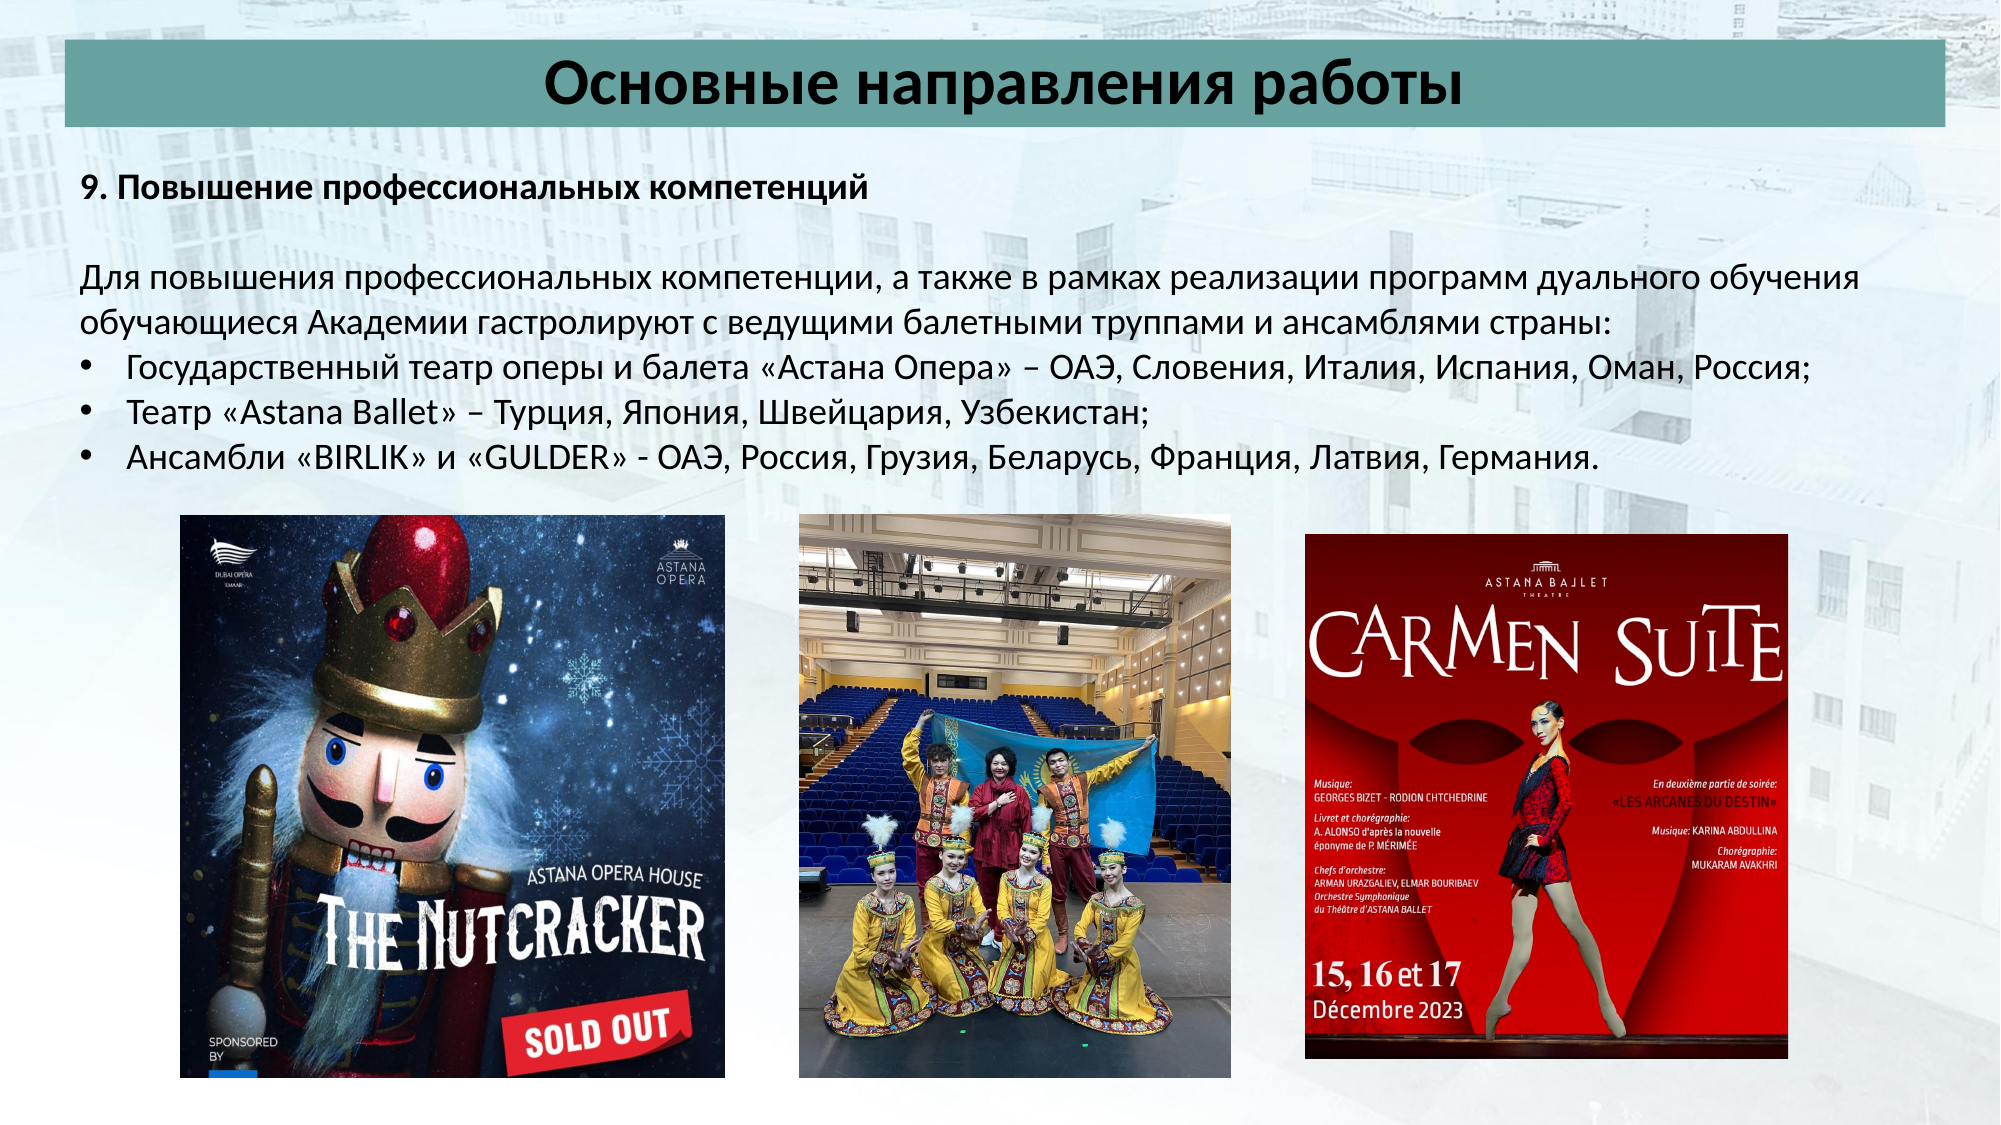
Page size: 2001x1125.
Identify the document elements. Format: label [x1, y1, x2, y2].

picture [0, 0, 2000, 1125]
text_box [180, 514, 1789, 1078]
